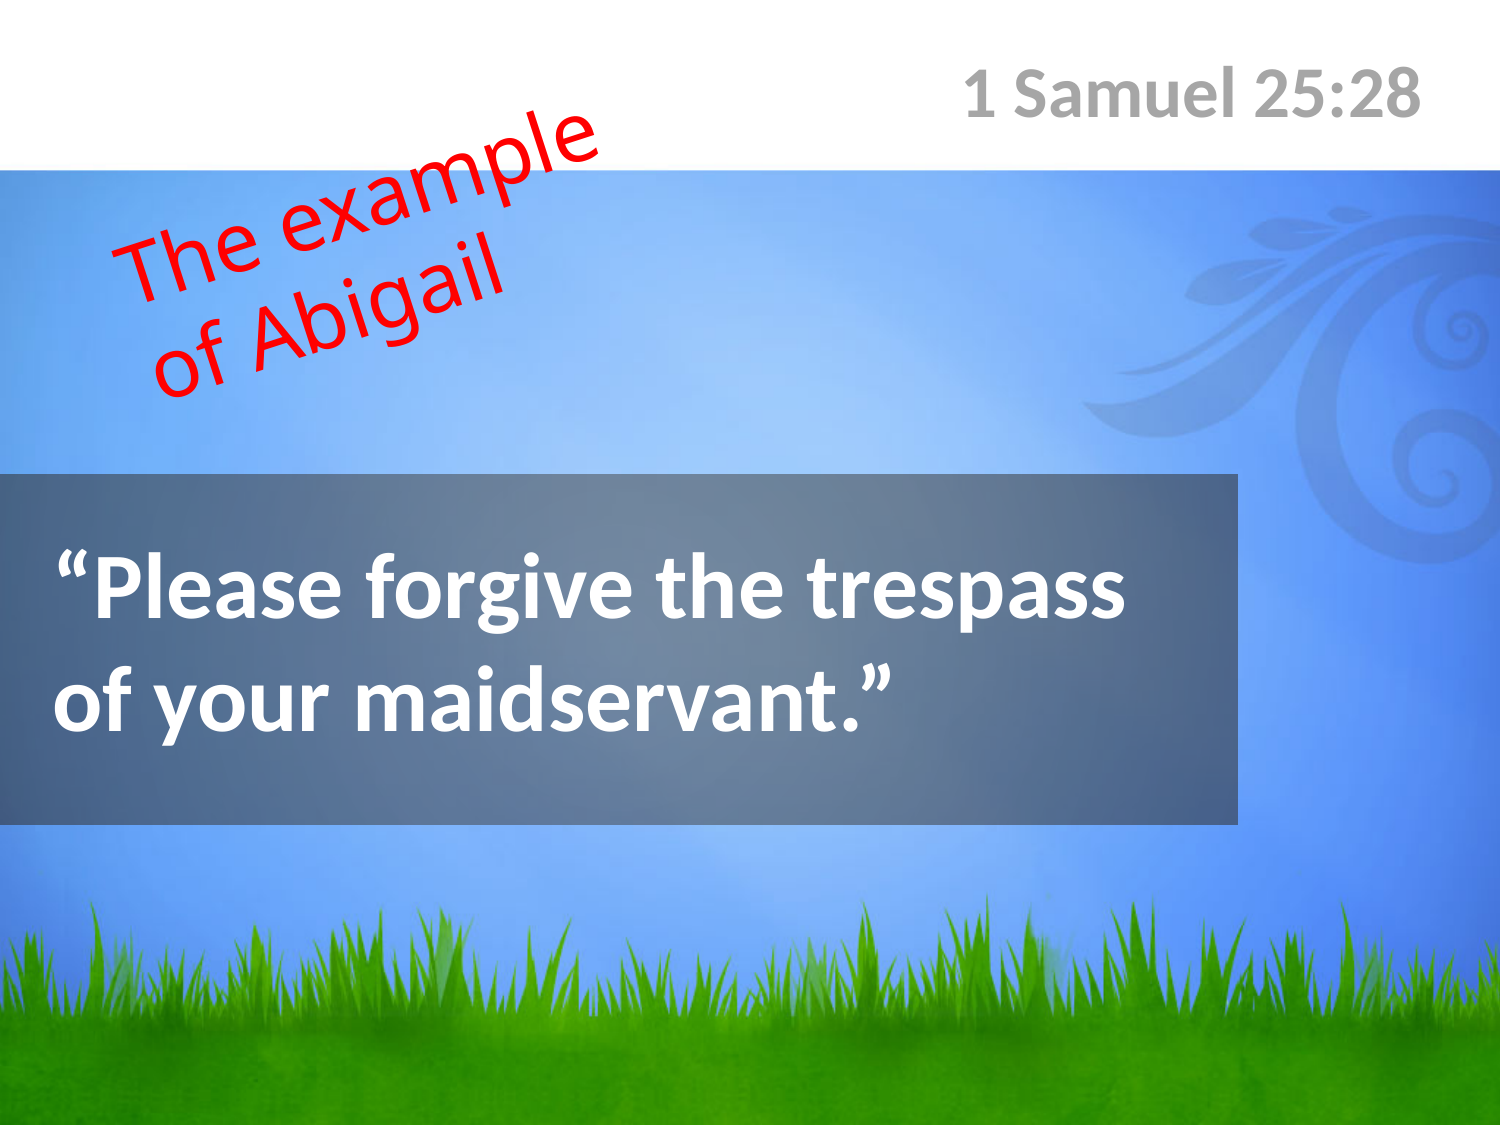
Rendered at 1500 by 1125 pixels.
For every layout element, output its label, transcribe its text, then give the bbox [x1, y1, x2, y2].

text_box The example of Abigail [87, 37, 737, 431]
picture [0, 0, 1500, 1125]
list 1 Samuel 25:28 [275, 37, 668, 165]
title “Please forgive the trespass of your maidservant.” [37, 512, 1200, 763]
list 1 Samuel 25:28 [671, 37, 1438, 175]
